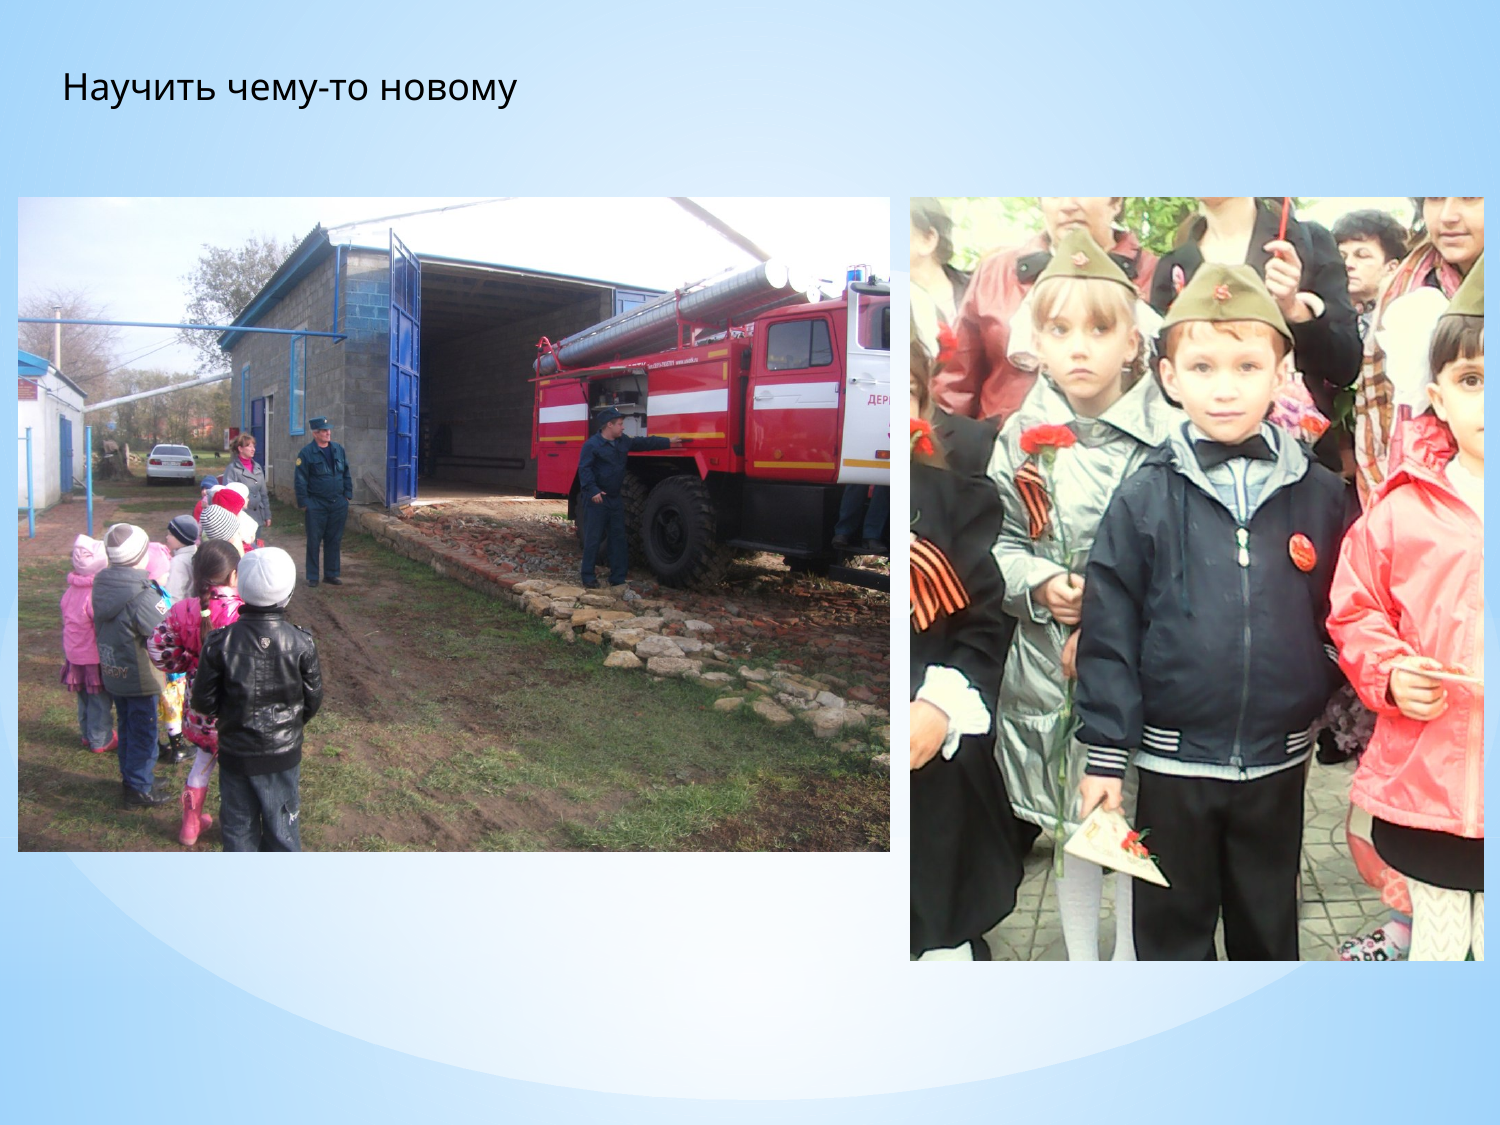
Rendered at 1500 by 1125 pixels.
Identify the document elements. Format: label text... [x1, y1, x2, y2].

text_box Научить чему-то новому [47, 55, 533, 116]
picture [17, 197, 890, 852]
picture [910, 197, 1484, 962]
